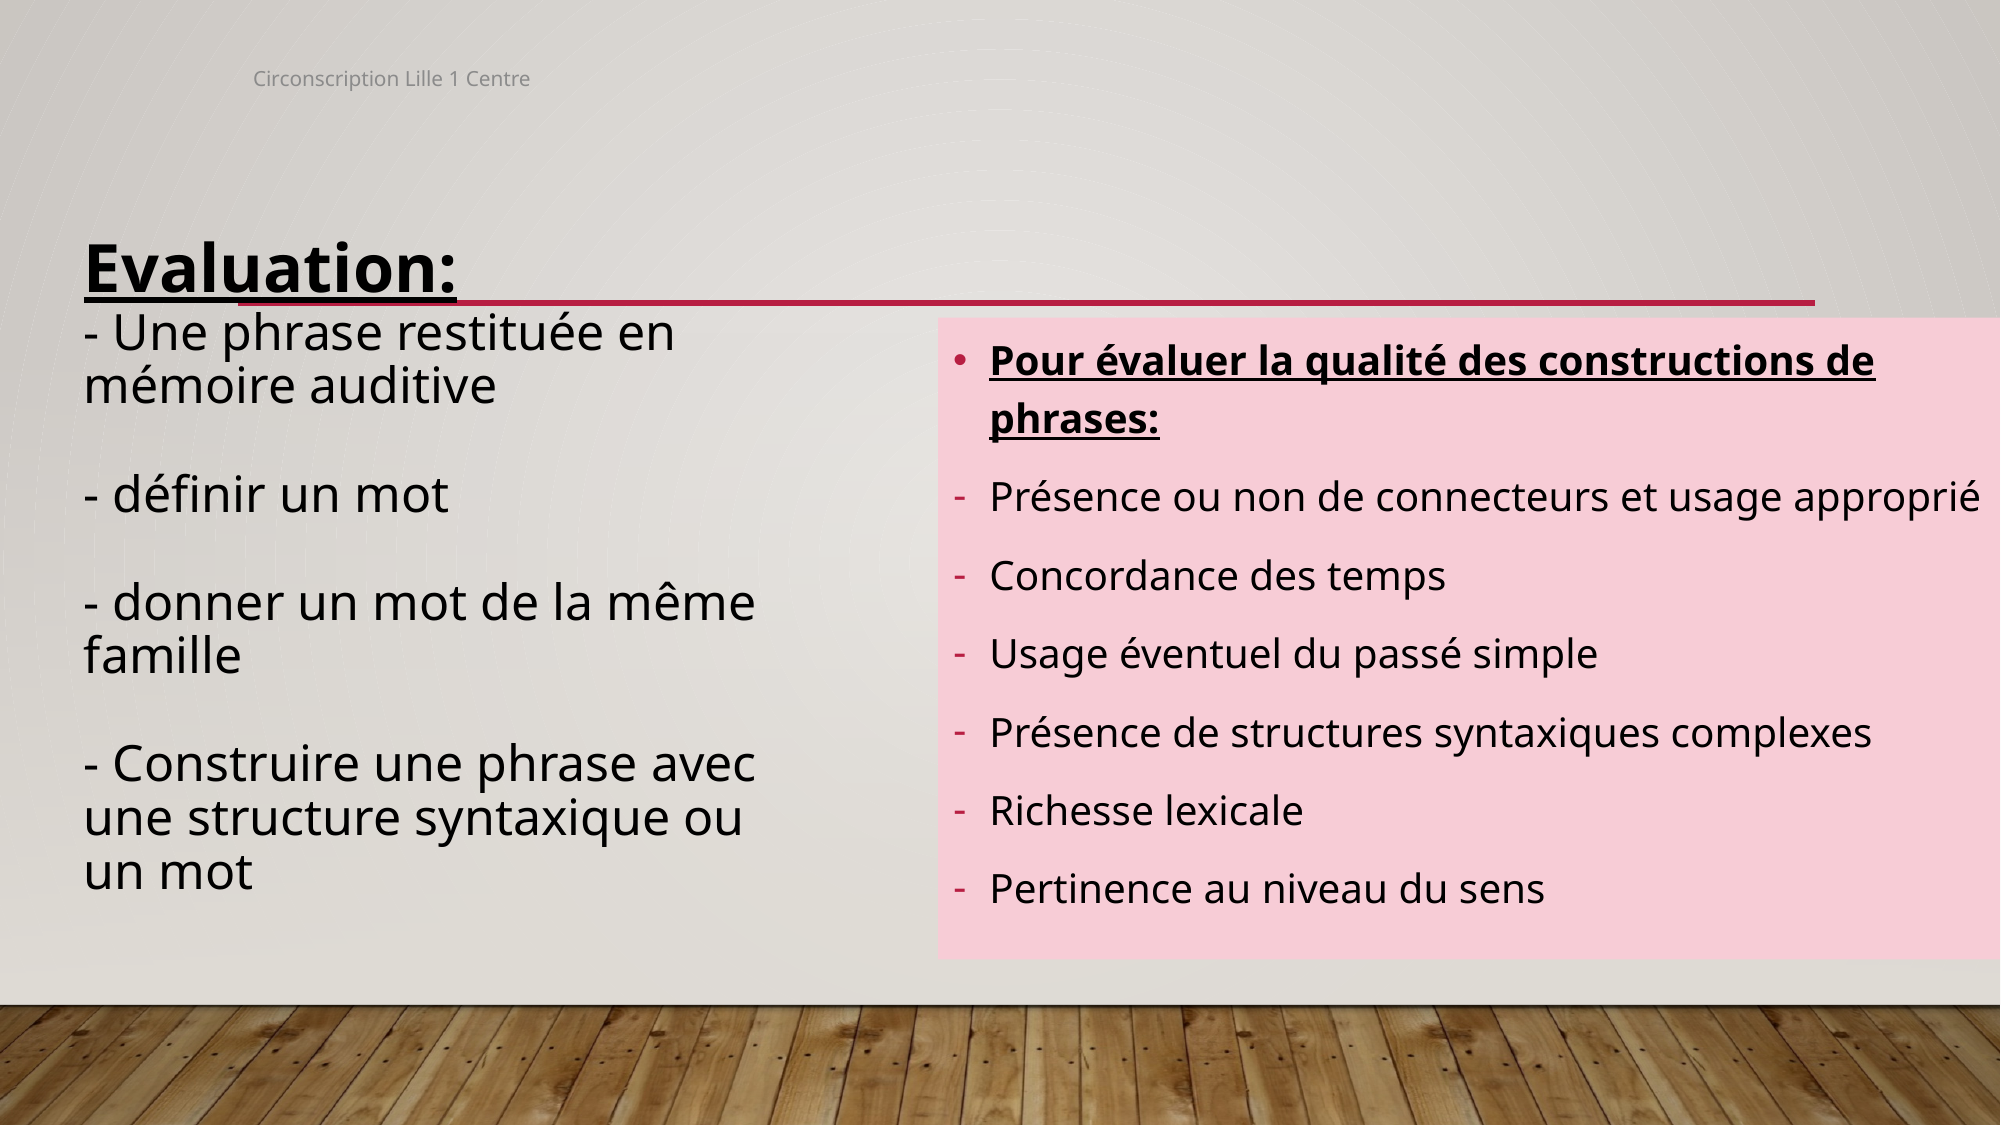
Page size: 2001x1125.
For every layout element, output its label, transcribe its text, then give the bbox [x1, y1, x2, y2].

footer Circonscription Lille 1 Centre [238, 54, 1213, 105]
title Evaluation: - Une phrase restituée en mémoire auditive - définir un mot - donner un mot de la même famille - Construire une phrase avec une structure syntaxique ou un mot [69, 227, 774, 1089]
list Pour évaluer la qualité des constructions de phrases: Présence ou non de connecteurs et usage approprié Concordance des temps Usage éventuel du passé simple Présence de structures syntaxiques complexes Richesse lexicale Pertinence au niveau du sens [938, 317, 2000, 960]
picture [0, 1005, 2000, 1125]
